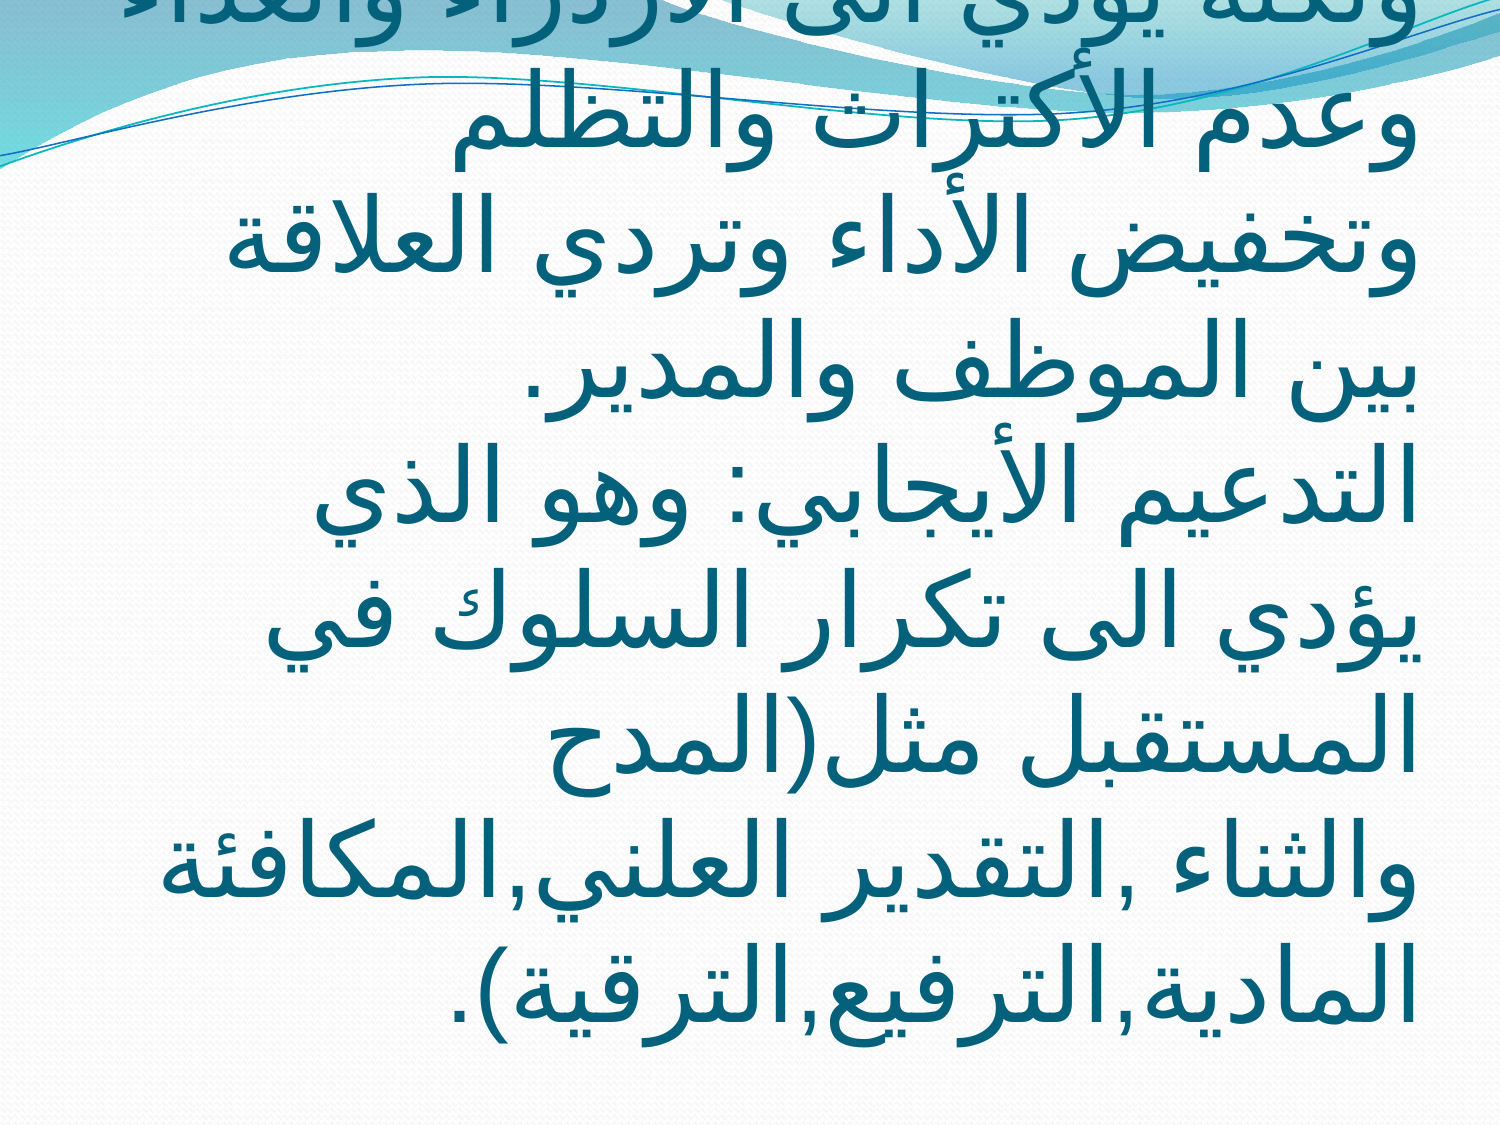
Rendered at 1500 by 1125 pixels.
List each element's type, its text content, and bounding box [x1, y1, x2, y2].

title نظرية تحوير السلوك: التدعيم السلبي :مثل العقاب ولكنه يؤدي الى الأزدراء والعداء وعدم الأكتراث والتظلم وتخفيض الأداء وتردي العلاقة بين الموظف والمدير. التدعيم الأيجابي: وهو الذي يؤدي الى تكرار السلوك في المستقبل مثل(المدح والثناء ,التقدير العلني,المكافئة المادية,الترفيع,الترقية). [74, 115, 1426, 1044]
